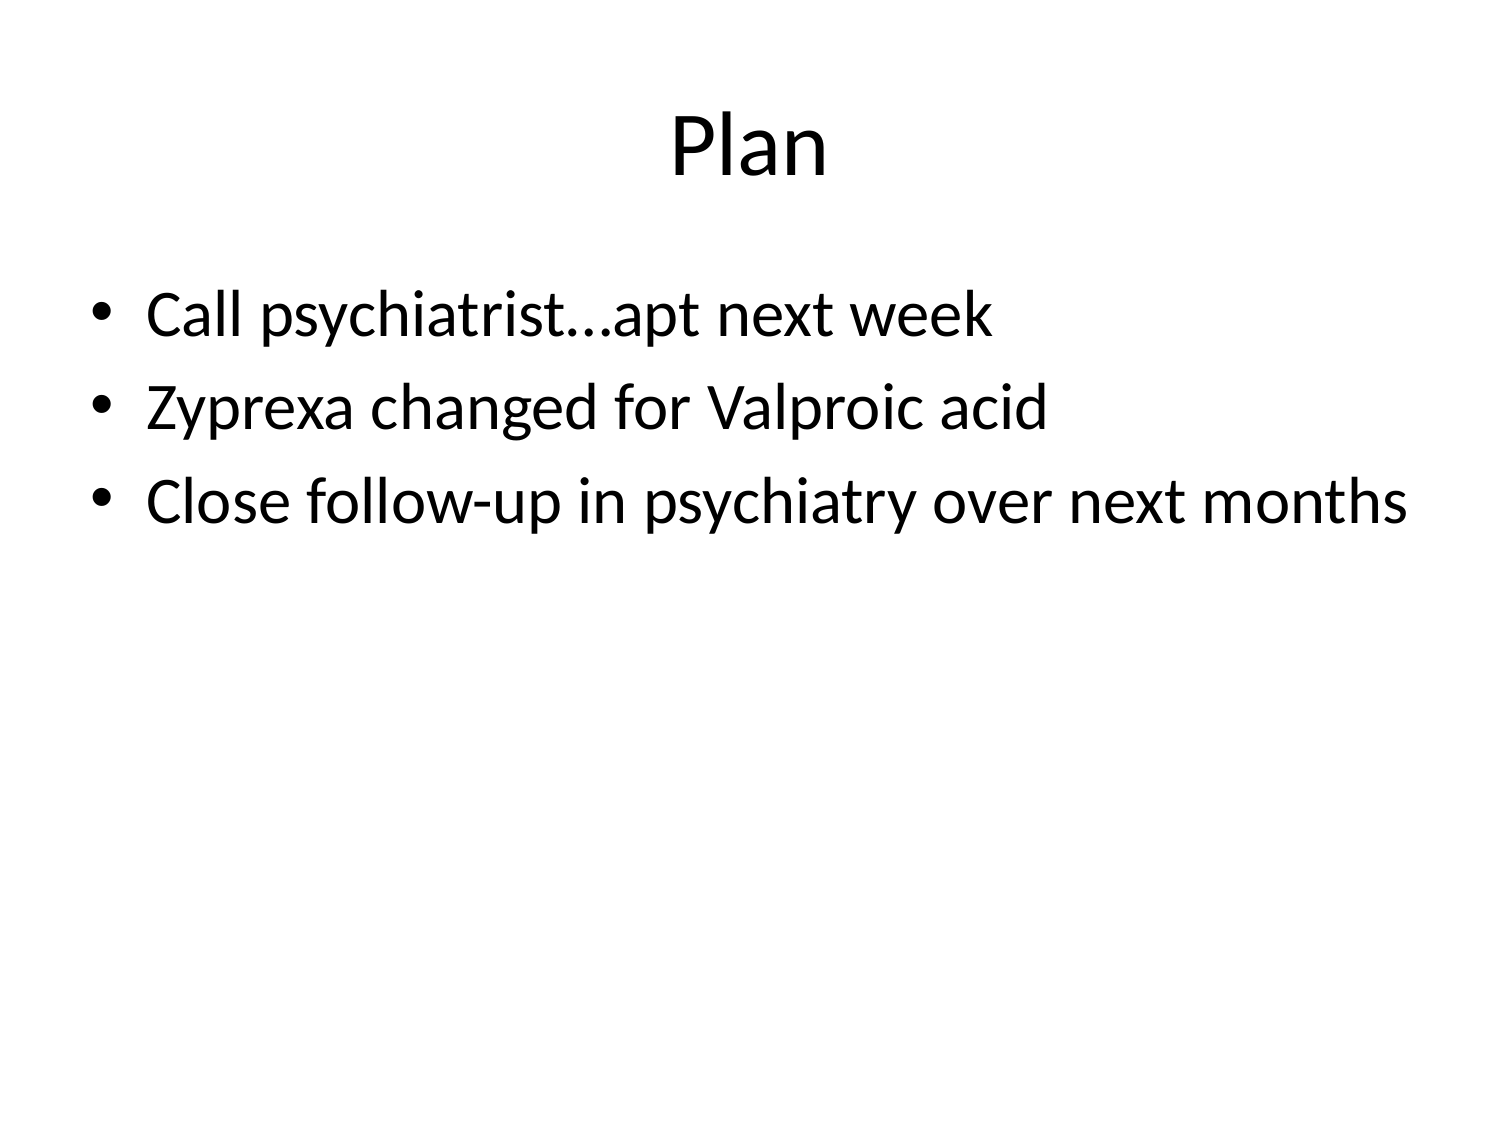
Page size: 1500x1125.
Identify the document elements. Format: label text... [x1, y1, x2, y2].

list Call psychiatrist…apt next week Zyprexa changed for Valproic acid Close follow-up in psychiatry over next months [75, 262, 1425, 1005]
title Plan [75, 45, 1425, 233]
